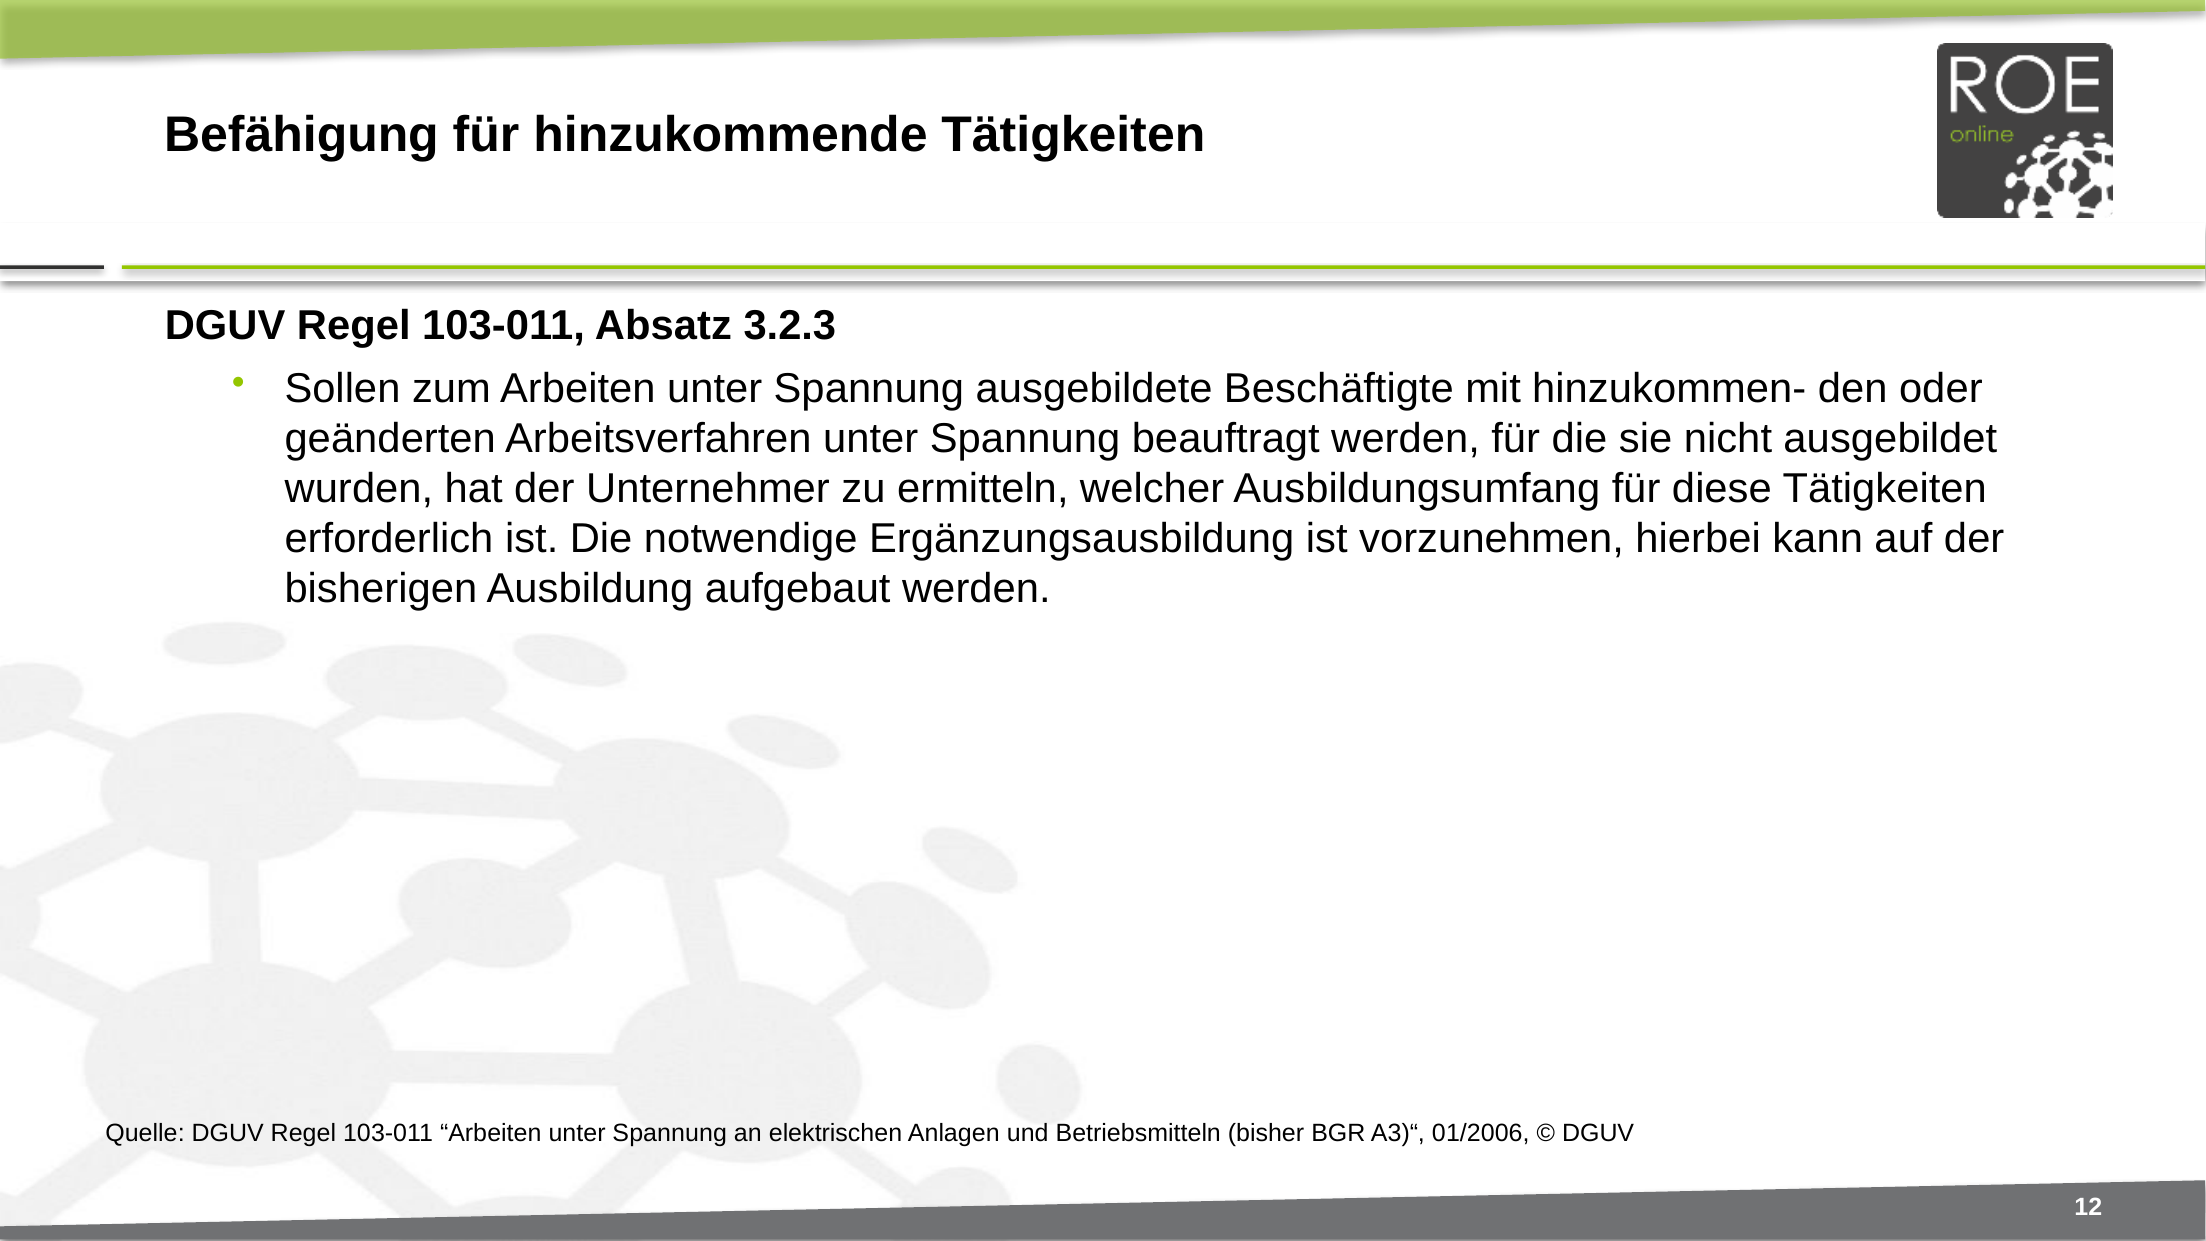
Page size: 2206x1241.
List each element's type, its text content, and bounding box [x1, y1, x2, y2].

picture [1937, 43, 2113, 218]
text_box Quelle: DGUV Regel 103-011 “Arbeiten unter Spannung an elektrischen Anlagen und Betriebsmitteln (bisher BGR A3)“, 01/2006, © DGUV [90, 1108, 1654, 1154]
title Befähigung für hinzukommende Tätigkeiten [146, 41, 1878, 221]
slide_number 12 [2023, 1183, 2153, 1228]
list DGUV Regel 103-011, Absatz 3.2.3 Sollen zum Arbeiten unter Spannung ausgebildete Beschäftigte mit hinzukommen- den oder geänderten Arbeitsverfahren unter Spannung beauftragt werden, für die sie nicht ausgebildet wurden, hat der Unternehmer zu ermitteln, welcher Ausbildungsumfang für diese Tätigkeiten erforderlich ist. Die notwendige Ergänzungsausbildung ist vorzunehmen, hierbei kann auf der bisherigen Ausbildung aufgebaut werden. [147, 289, 2111, 1103]
